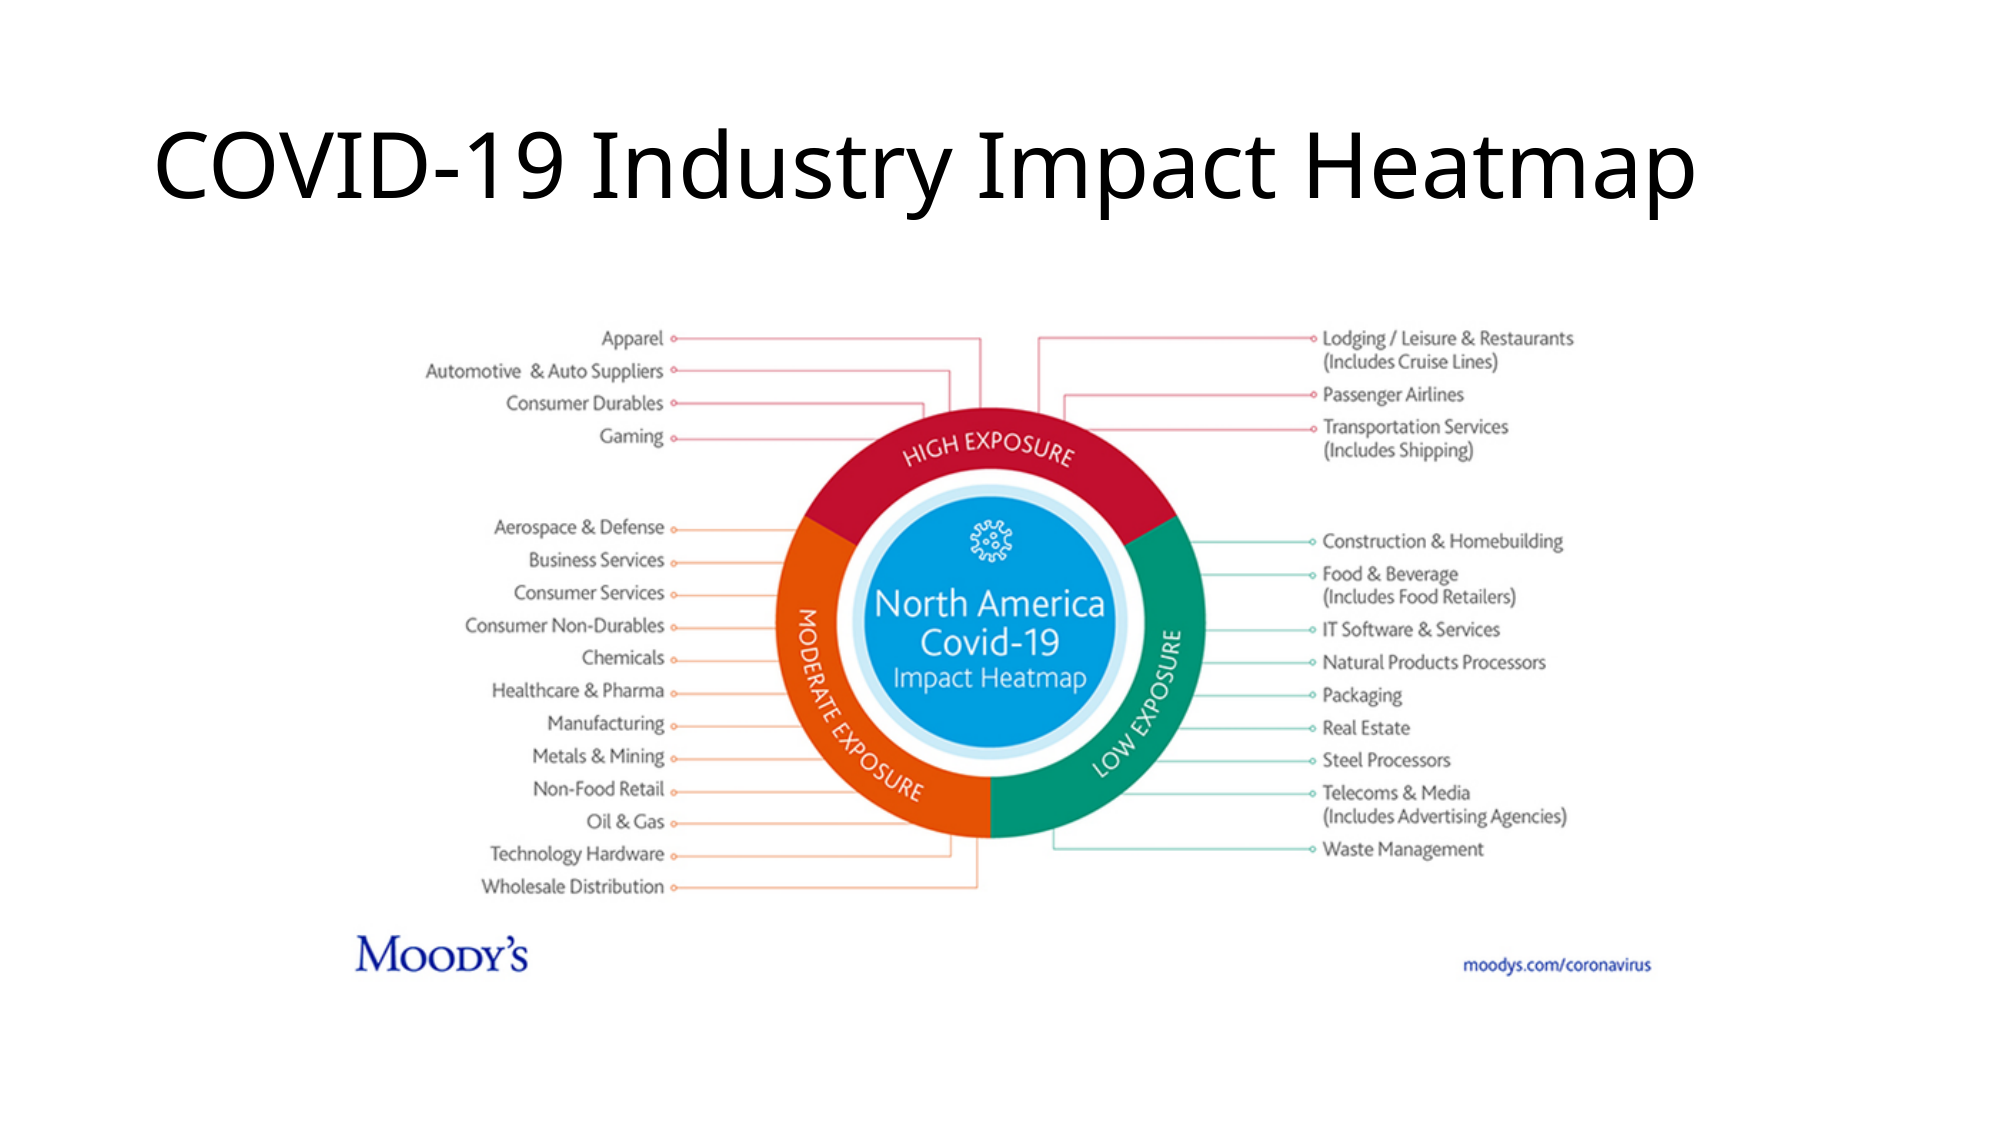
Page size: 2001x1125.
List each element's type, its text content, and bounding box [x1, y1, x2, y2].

title COVID-19 Industry Impact Heatmap [137, 59, 1863, 278]
picture [285, 299, 1713, 1014]
